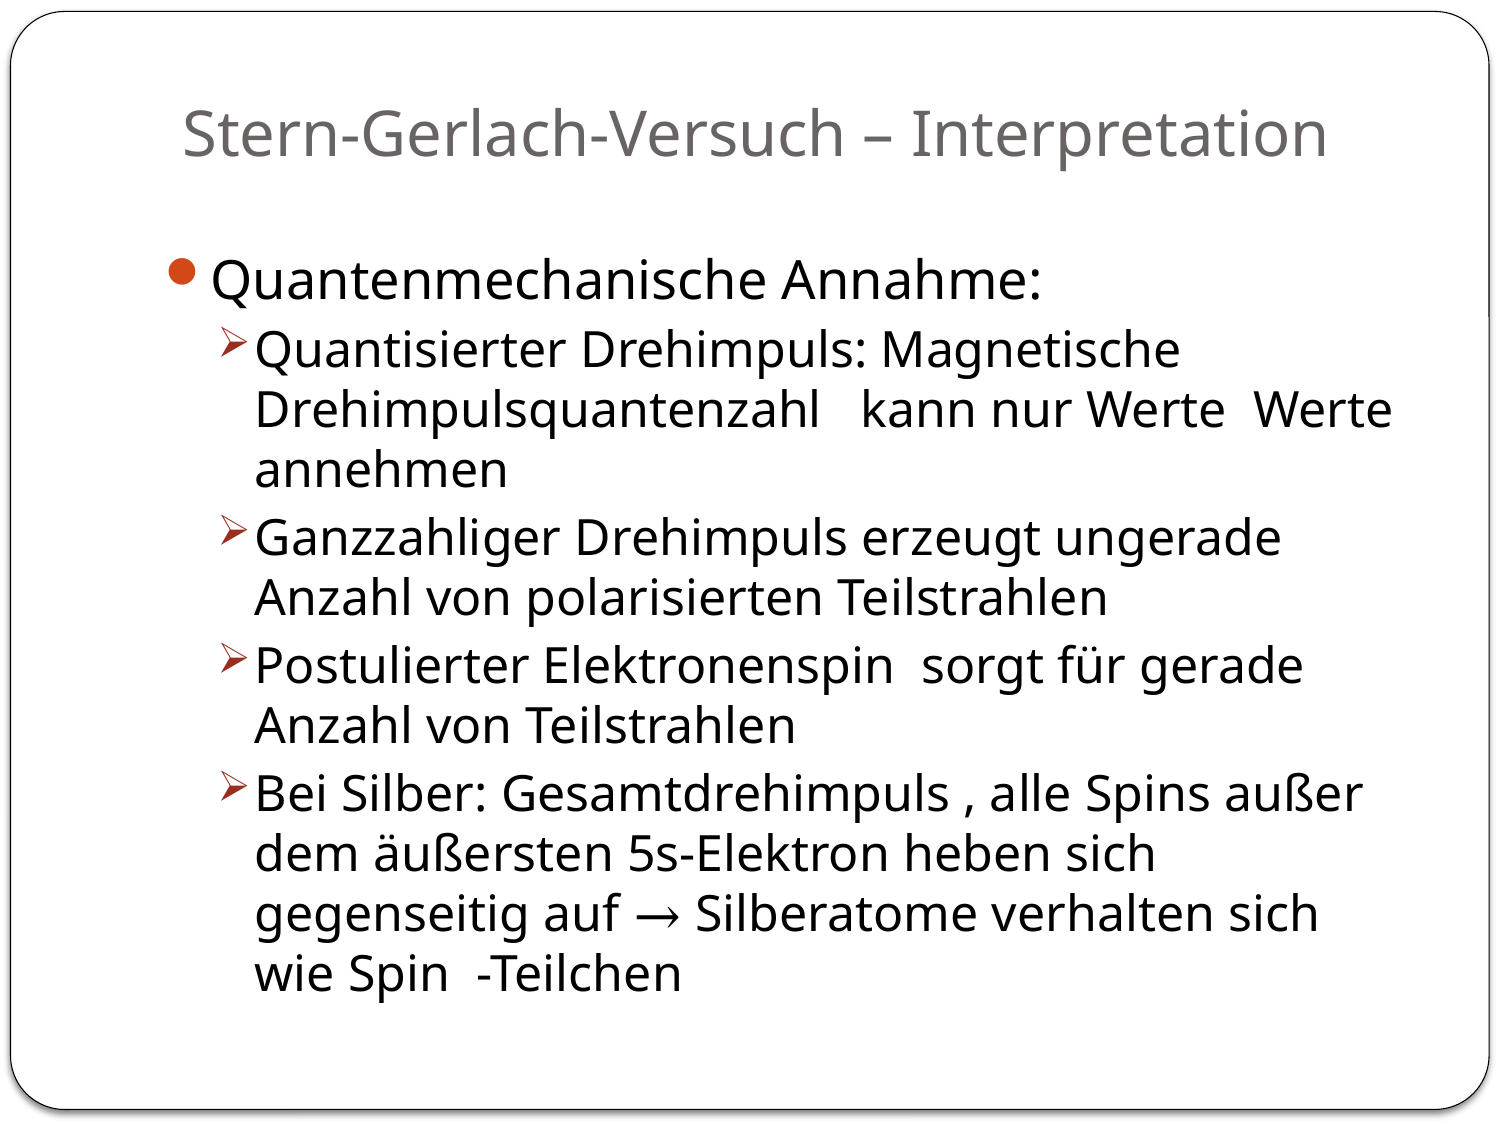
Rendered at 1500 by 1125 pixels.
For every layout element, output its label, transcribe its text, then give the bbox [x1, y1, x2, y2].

title Stern-Gerlach-Versuch – Interpretation [88, 45, 1425, 185]
